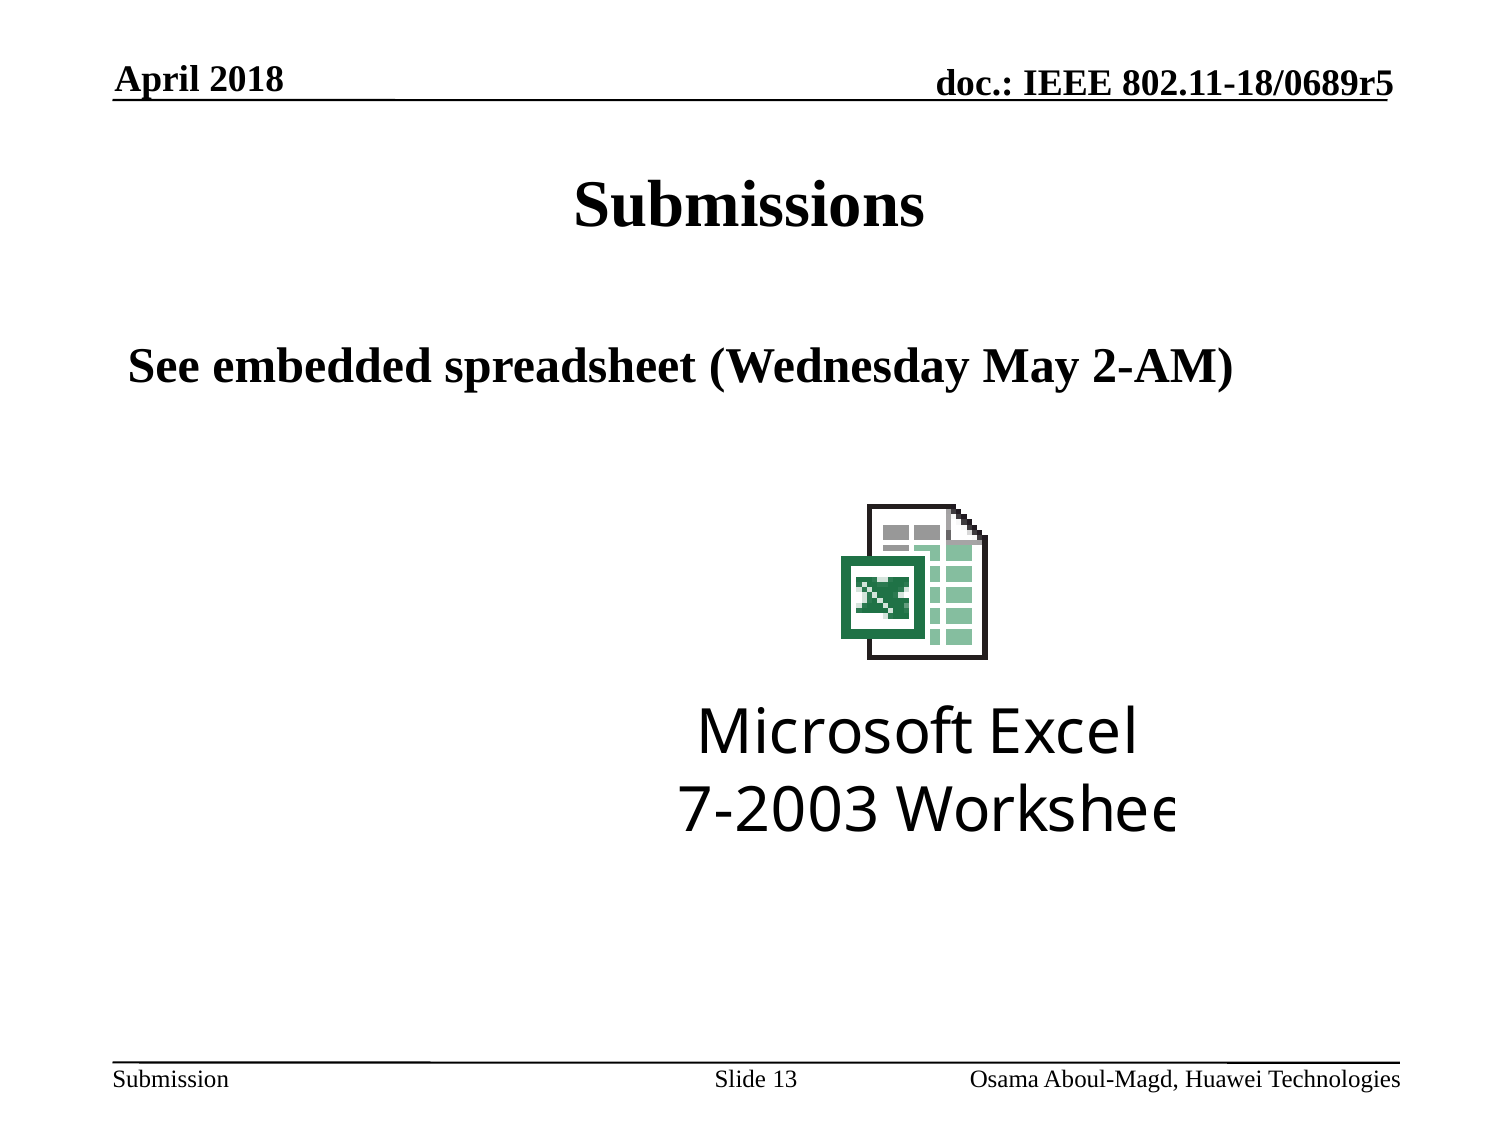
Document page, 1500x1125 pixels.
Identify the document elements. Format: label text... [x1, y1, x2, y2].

footer Osama Aboul-Magd, Huawei Technologies [878, 1061, 1402, 1093]
slide_number Slide 13 [712, 1061, 800, 1123]
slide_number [114, 54, 423, 100]
list See embedded spreadsheet (Wednesday May 2-AM) [112, 324, 1388, 1000]
title Submissions [112, 112, 1388, 288]
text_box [674, 498, 1176, 922]
